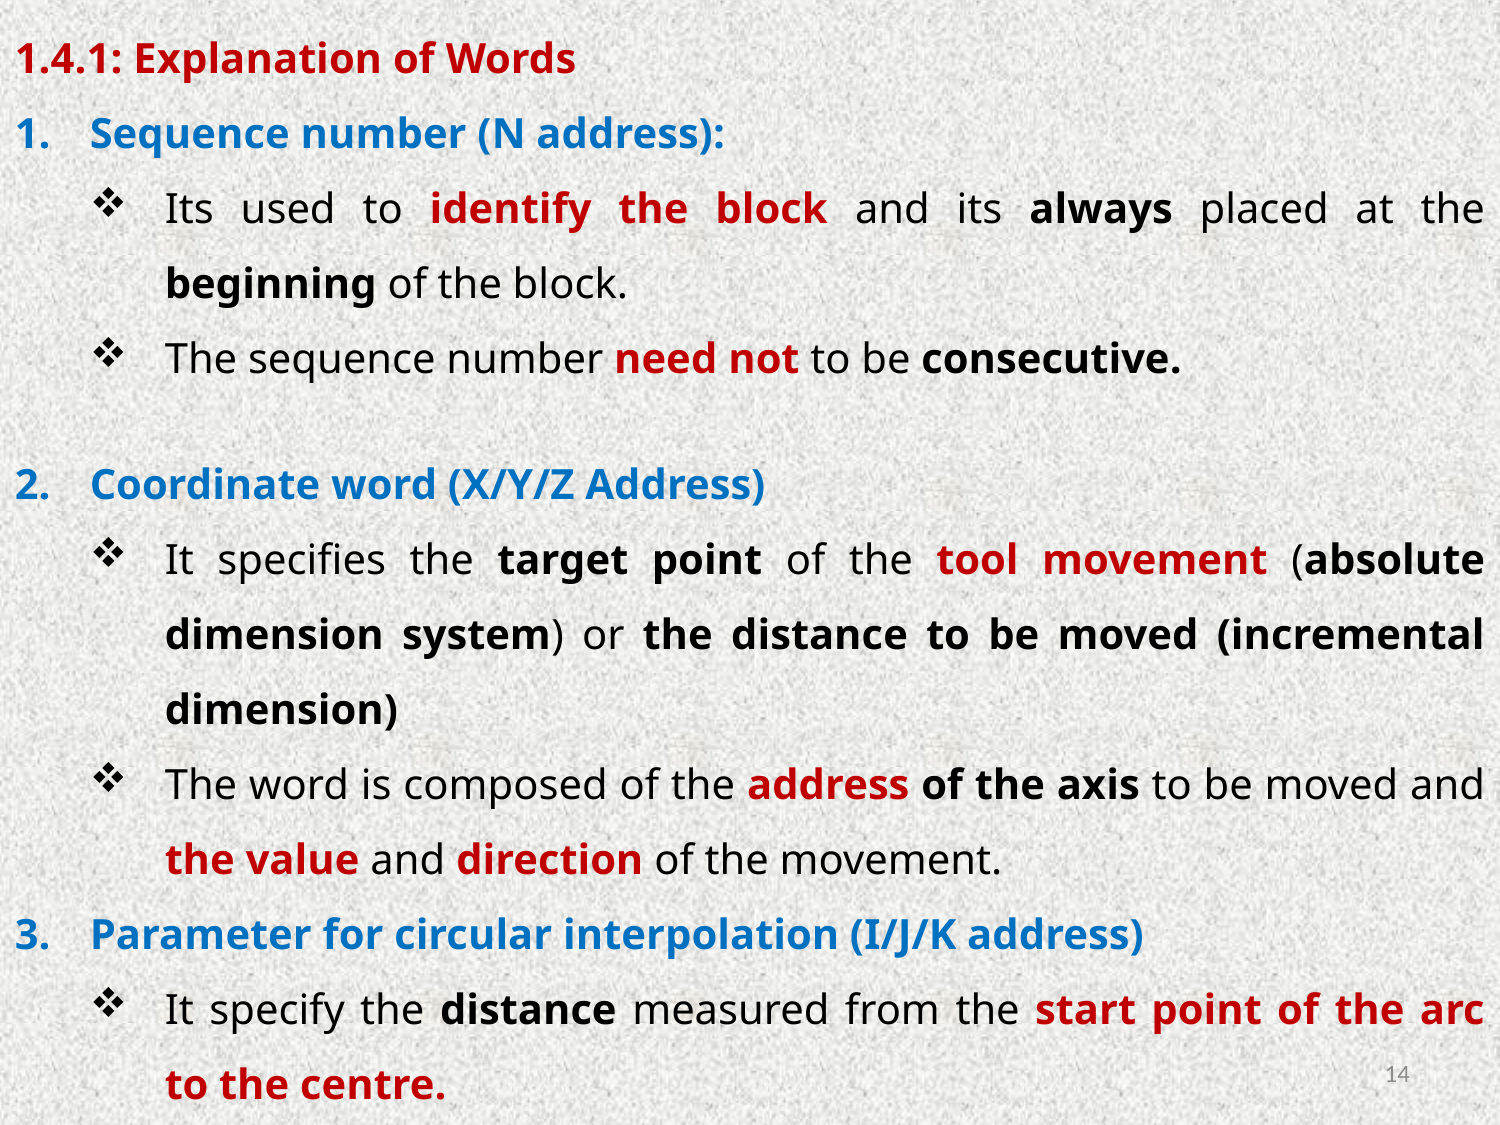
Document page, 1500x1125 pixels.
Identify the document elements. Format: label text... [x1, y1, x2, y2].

slide_number 14 [1074, 1042, 1425, 1103]
text_box 1.4.1: Explanation of Words Sequence number (N address): Its used to identify the block and its always placed at the beginning of the block. The sequence number need not to be consecutive. Coordinate word (X/Y/Z Address) It specifies the target point of the tool movement (absolute dimension system) or the distance to be moved (incremental dimension) The word is composed of the address of the axis to be moved and the value and direction of the movement. Parameter for circular interpolation (I/J/K address) It specify the distance measured from the start point of the arc to the centre. [0, 0, 1500, 1125]
